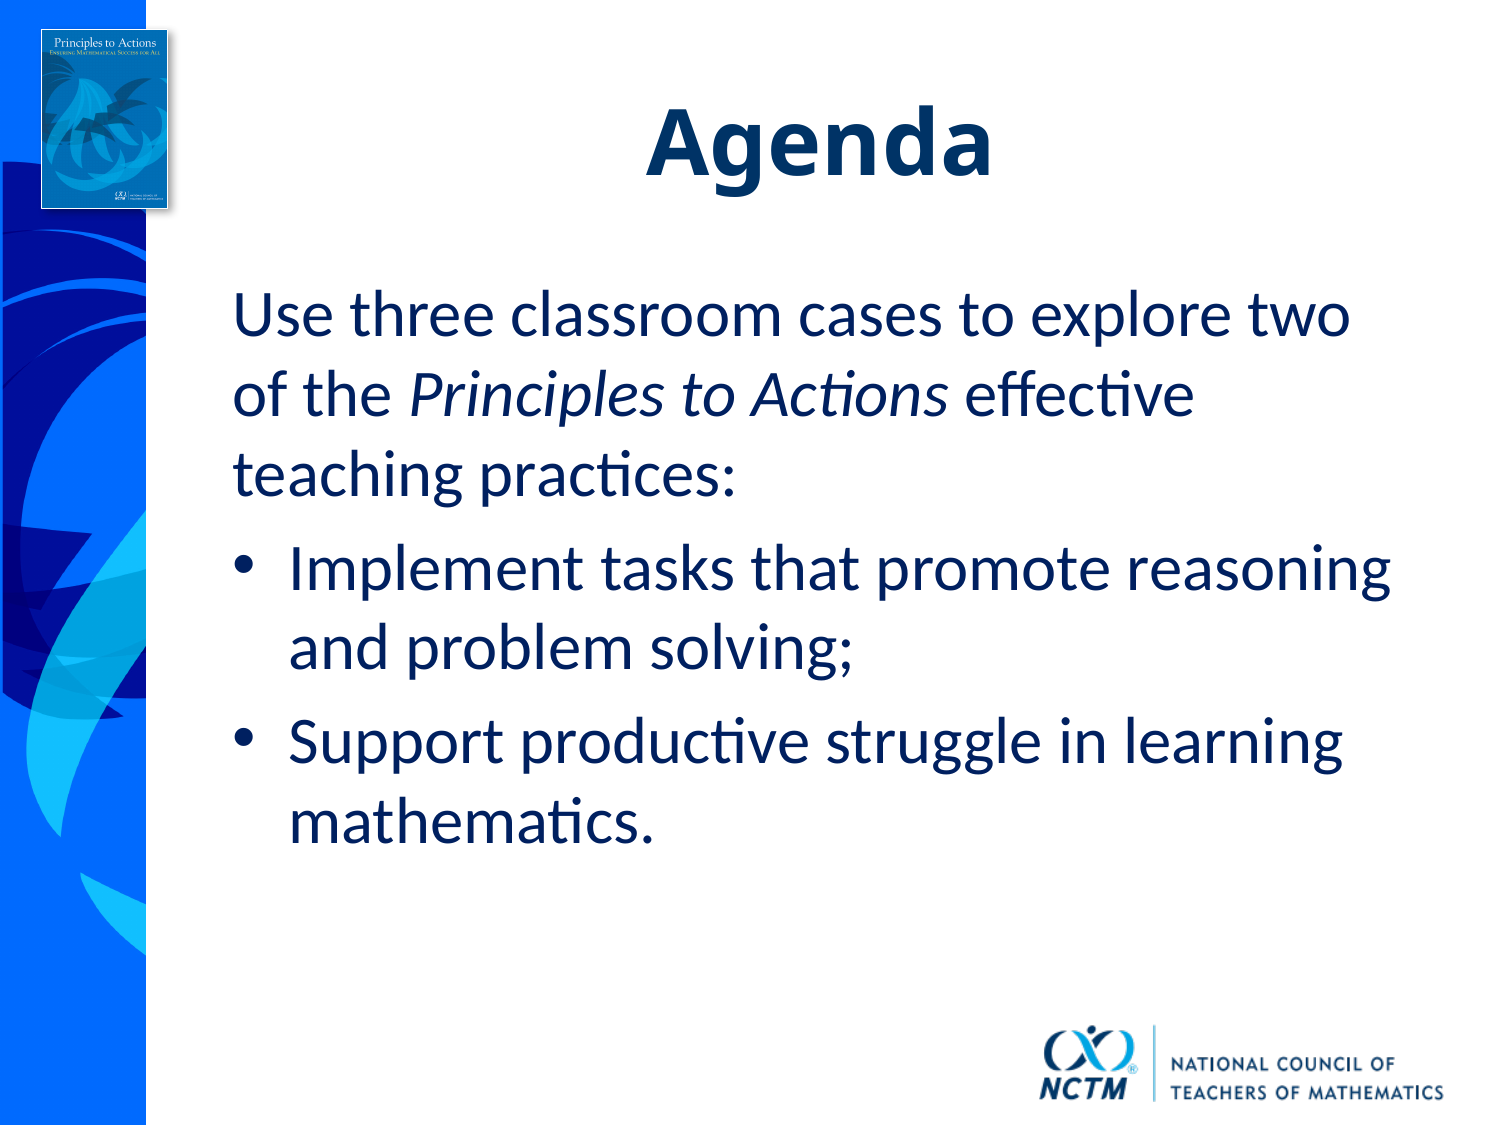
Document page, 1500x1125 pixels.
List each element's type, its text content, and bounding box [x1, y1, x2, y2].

picture [42, 30, 167, 208]
title Agenda [217, 45, 1425, 233]
picture [0, 0, 146, 1125]
text_box [186, 211, 1469, 1096]
list Use three classroom cases to explore two of the Principles to Actions effective teaching practices: Implement tasks that promote reasoning and problem solving; Support productive struggle in learning mathematics. [217, 262, 1425, 1005]
